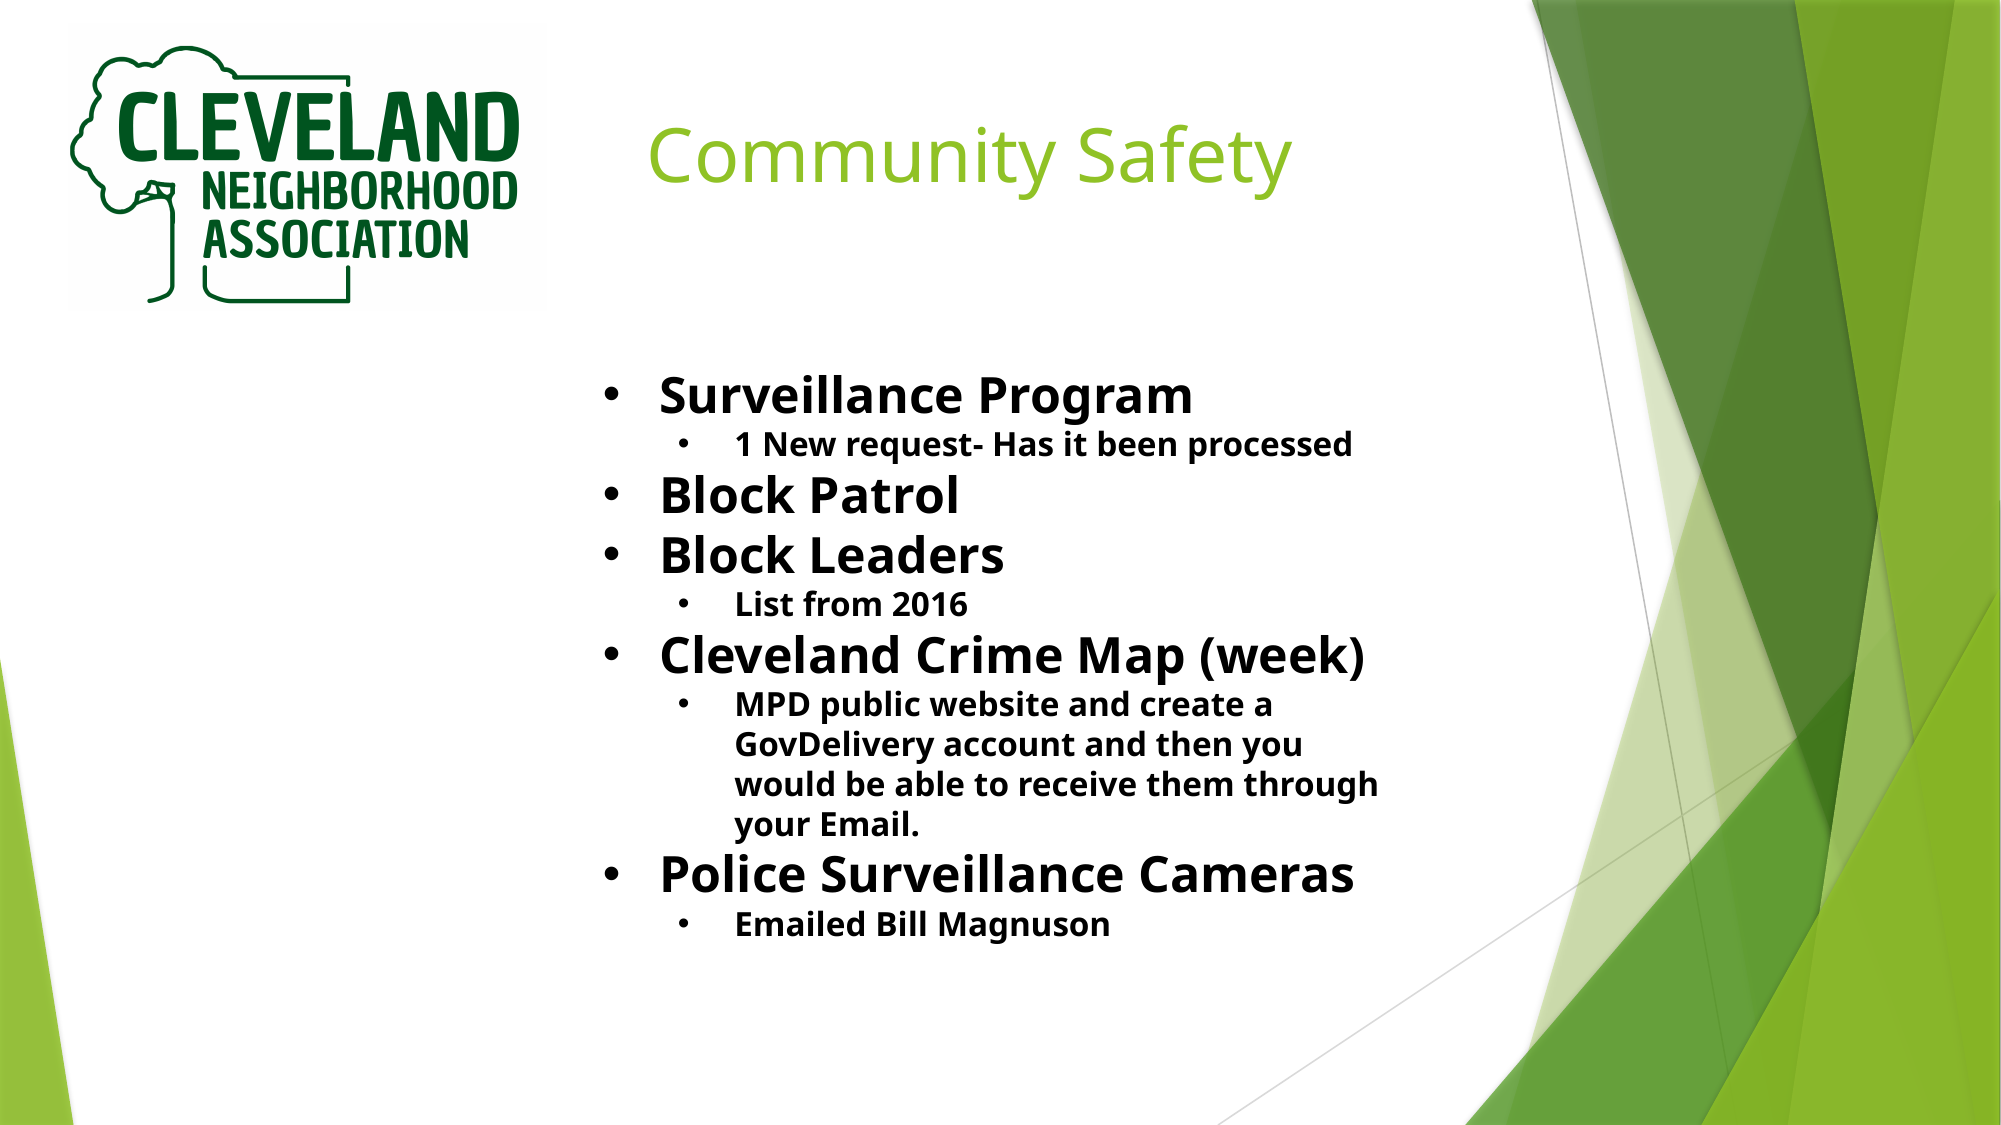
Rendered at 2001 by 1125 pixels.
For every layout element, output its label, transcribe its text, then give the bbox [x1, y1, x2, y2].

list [67, 22, 548, 311]
title Community Safety [552, 99, 1513, 303]
text_box Surveillance Program 1 New request- Has it been processed Block Patrol Block Leaders List from 2016 Cleveland Crime Map (week) MPD public website and create a GovDelivery account and then you would be able to receive them through your Email. Police Surveillance Cameras Emailed Bill Magnuson [587, 355, 1399, 1041]
